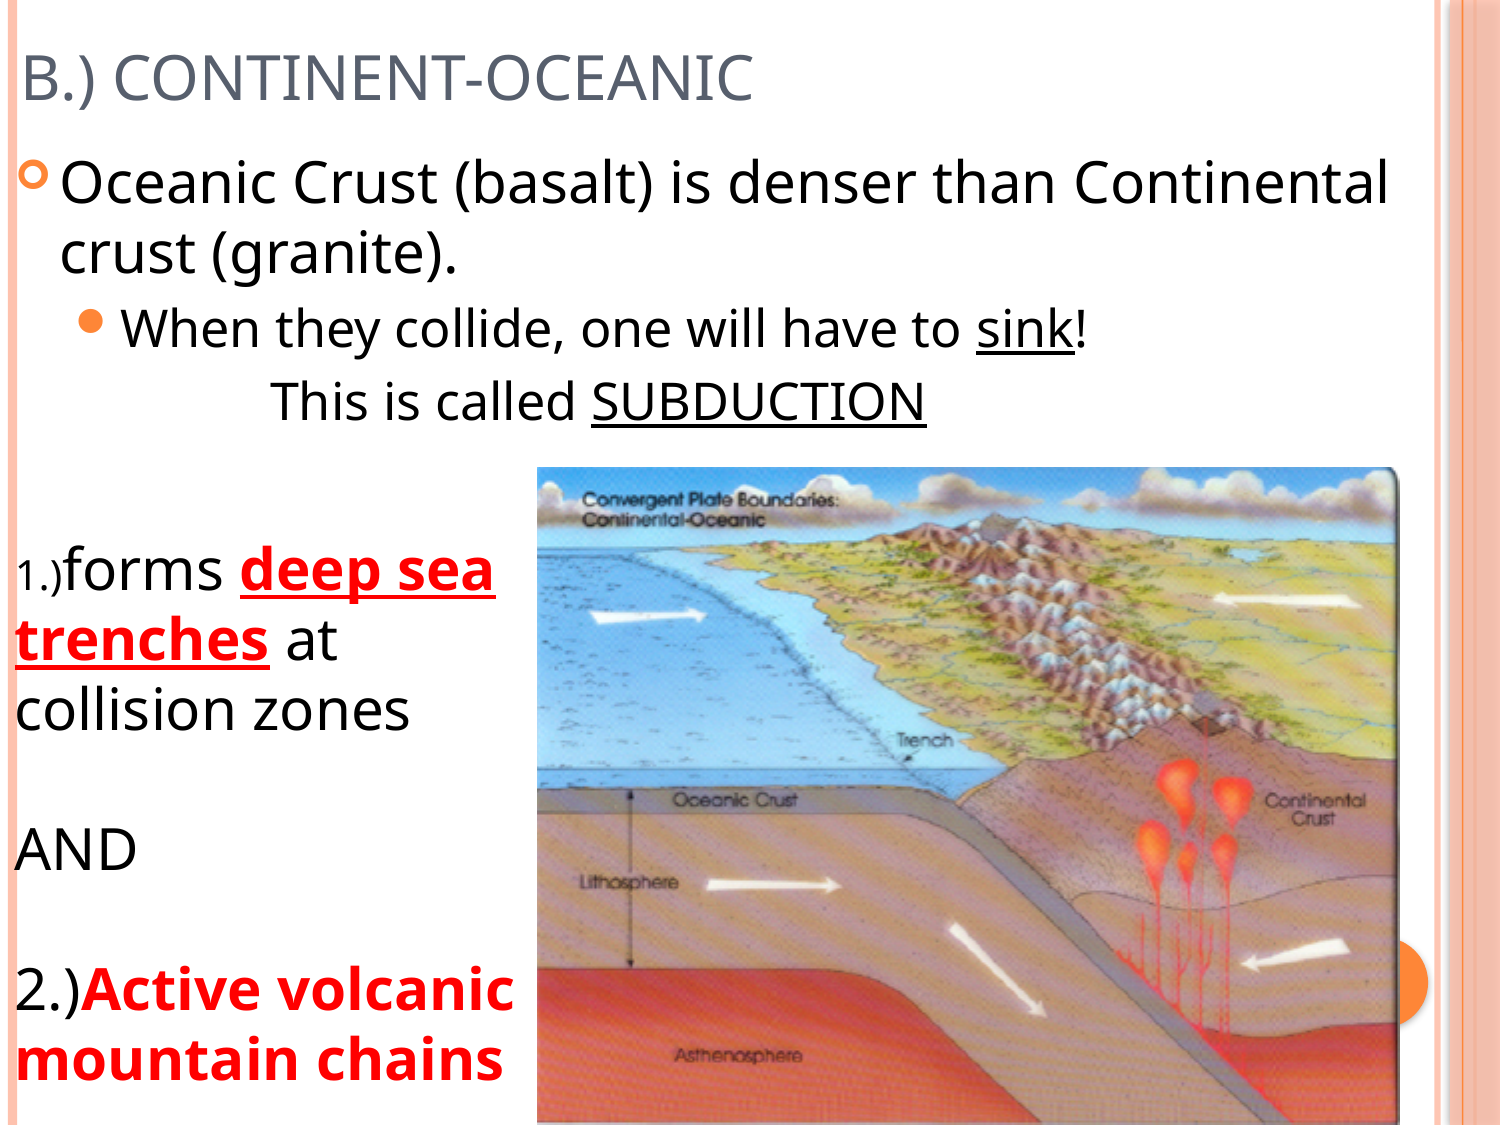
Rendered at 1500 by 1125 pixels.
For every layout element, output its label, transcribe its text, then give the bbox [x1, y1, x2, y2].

picture [536, 467, 1401, 1125]
list Oceanic Crust (basalt) is denser than Continental crust (granite). When they collide, one will have to sink! This is called SUBDUCTION [0, 137, 1413, 513]
title b.) Continent-Oceanic [5, 24, 1106, 121]
text_box 1.)forms deep sea trenches at collision zones AND 2.)Active volcanic mountain chains [0, 524, 531, 1100]
